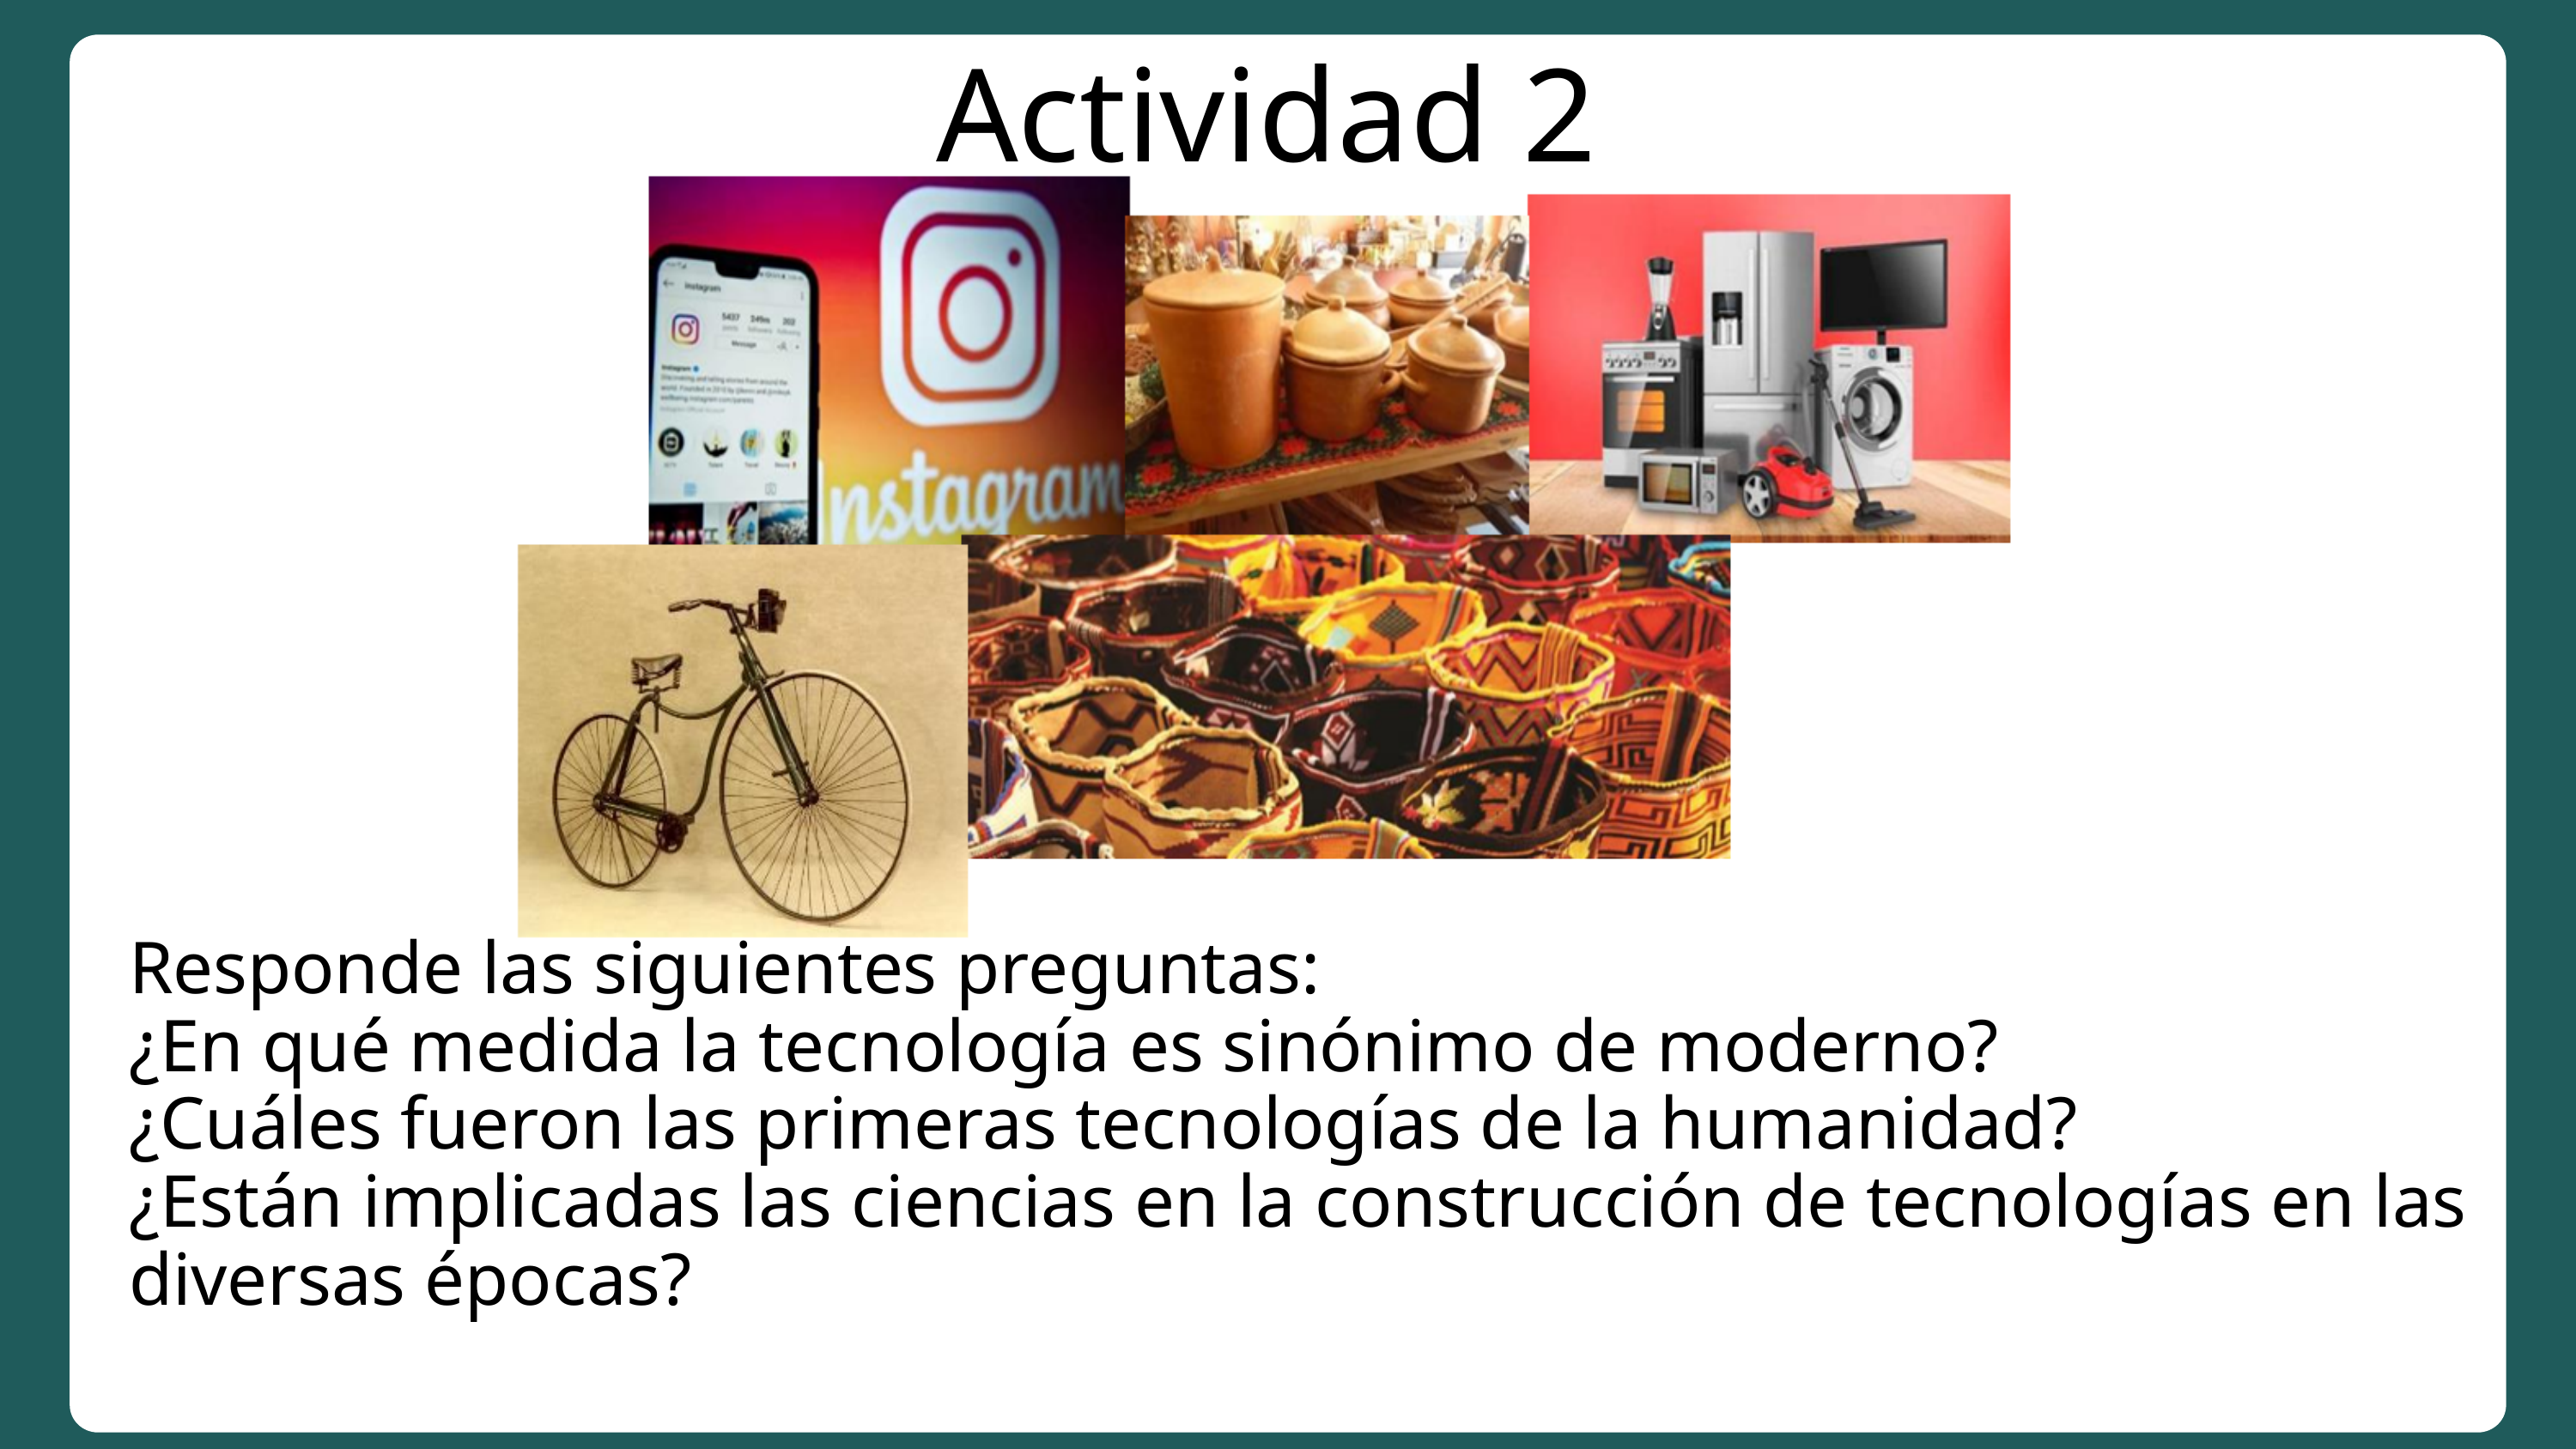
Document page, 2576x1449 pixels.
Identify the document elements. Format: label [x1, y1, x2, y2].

text_box [69, 34, 2506, 1433]
picture [493, 155, 2024, 946]
